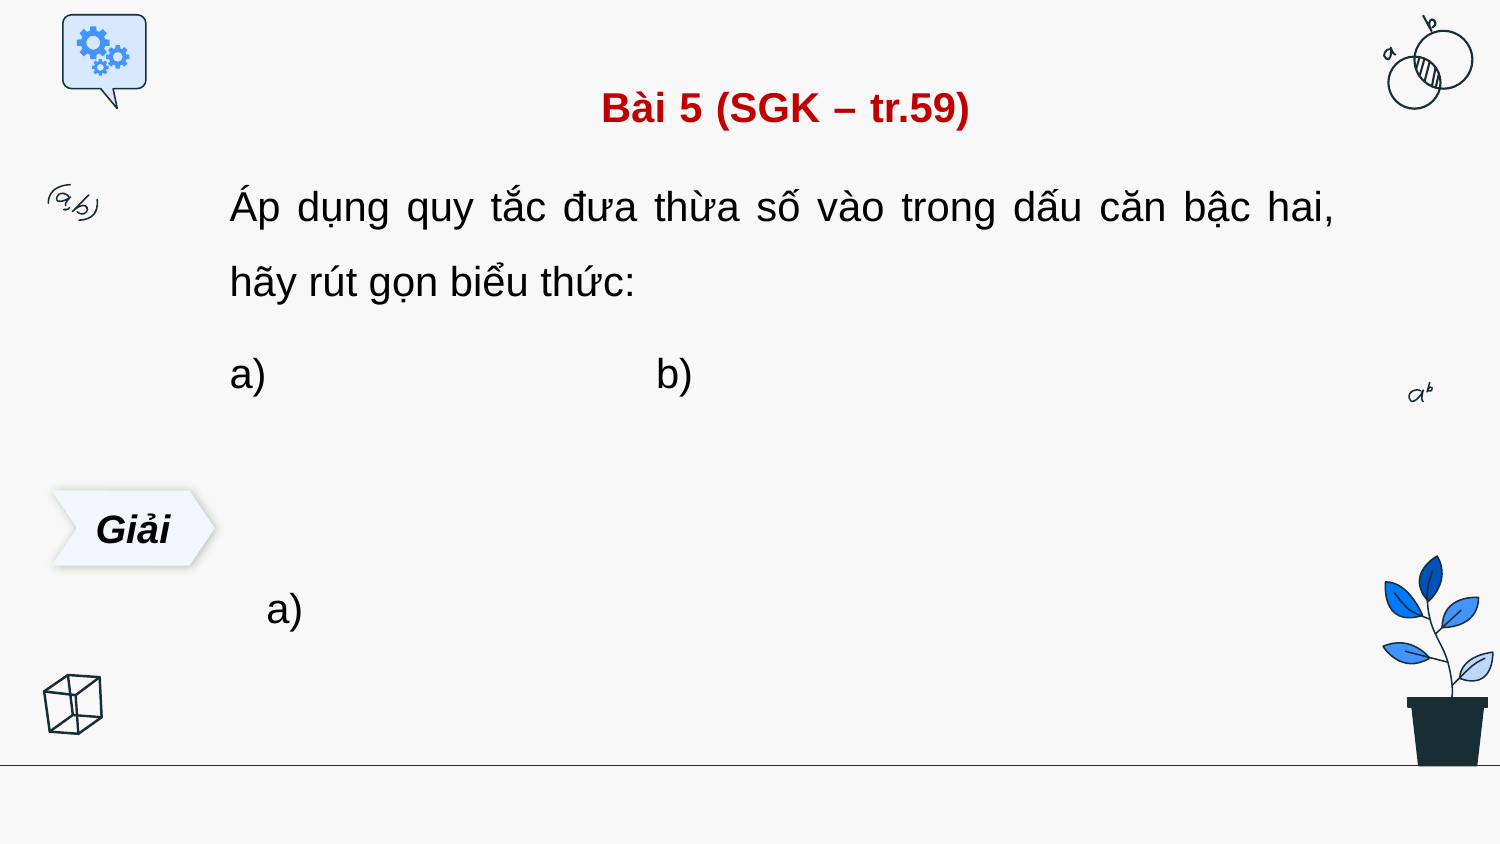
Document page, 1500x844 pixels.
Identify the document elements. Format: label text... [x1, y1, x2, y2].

text_box Giải [51, 490, 215, 566]
text_box Bài 5 (SGK – tr.59) [586, 48, 985, 138]
